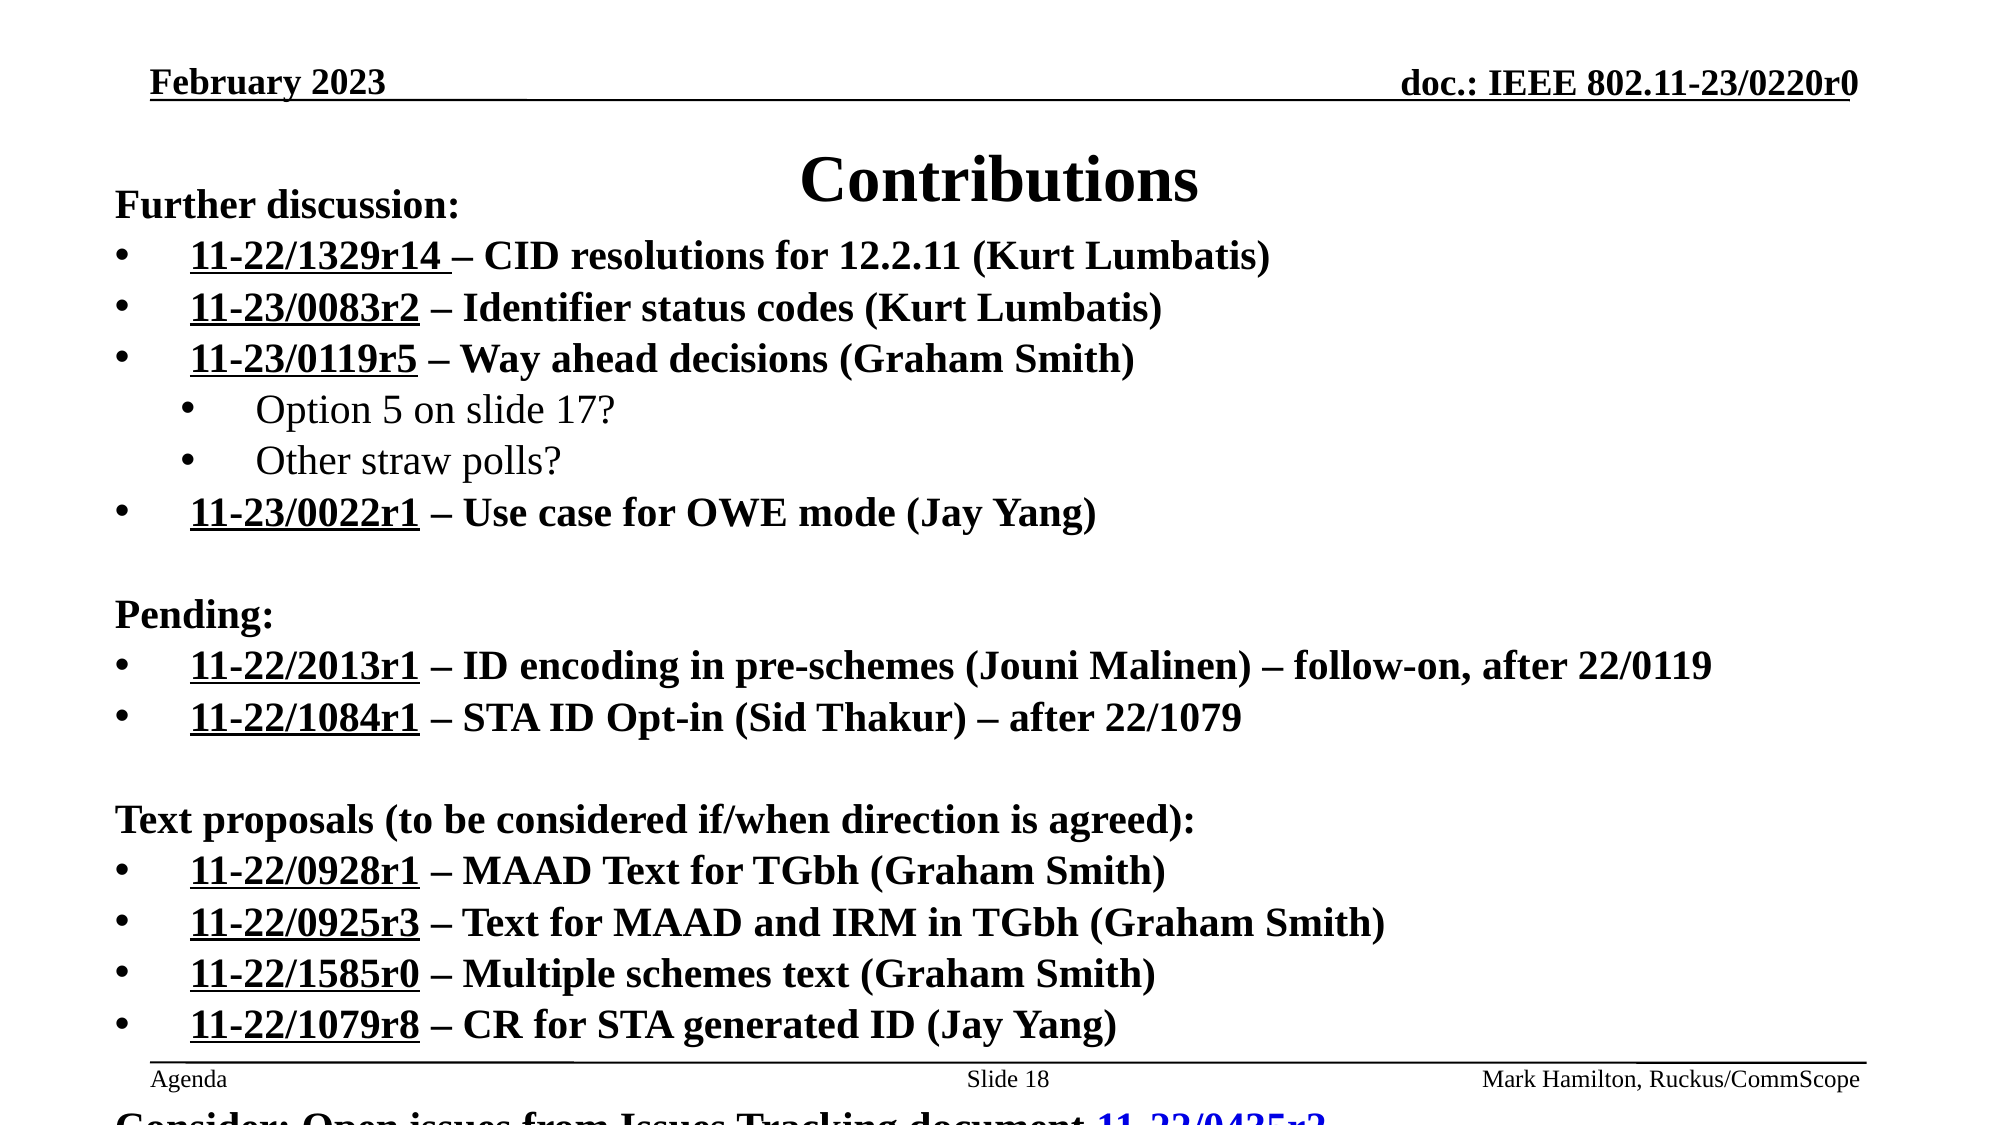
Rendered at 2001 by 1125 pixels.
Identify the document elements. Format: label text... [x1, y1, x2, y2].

slide_number Slide 18 [950, 1061, 1067, 1123]
title Contributions [149, 112, 1850, 174]
list Further discussion: 11-22/1329r14 – CID resolutions for 12.2.11 (Kurt Lumbatis) 11-23/0083r2 – Identifier status codes (Kurt Lumbatis) 11-23/0119r5 – Way ahead decisions (Graham Smith) Option 5 on slide 17? Other straw polls? 11-23/0022r1 – Use case for OWE mode (Jay Yang) Pending: 11-22/2013r1 – ID encoding in pre-schemes (Jouni Malinen) – follow-on, after 22/0119 11-22/1084r1 – STA ID Opt-in (Sid Thakur) – after 22/1079 Text proposals (to be considered if/when direction is agreed): 11-22/0928r1 – MAAD Text for TGbh (Graham Smith) 11-22/0925r3 – Text for MAAD and IRM in TGbh (Graham Smith) 11-22/1585r0 – Multiple schemes text (Graham Smith) 11-22/1079r8 – CR for STA generated ID (Jay Yang) Consider: Open issues from Issues Tracking document 11-22/0435r2 [99, 174, 1901, 1063]
